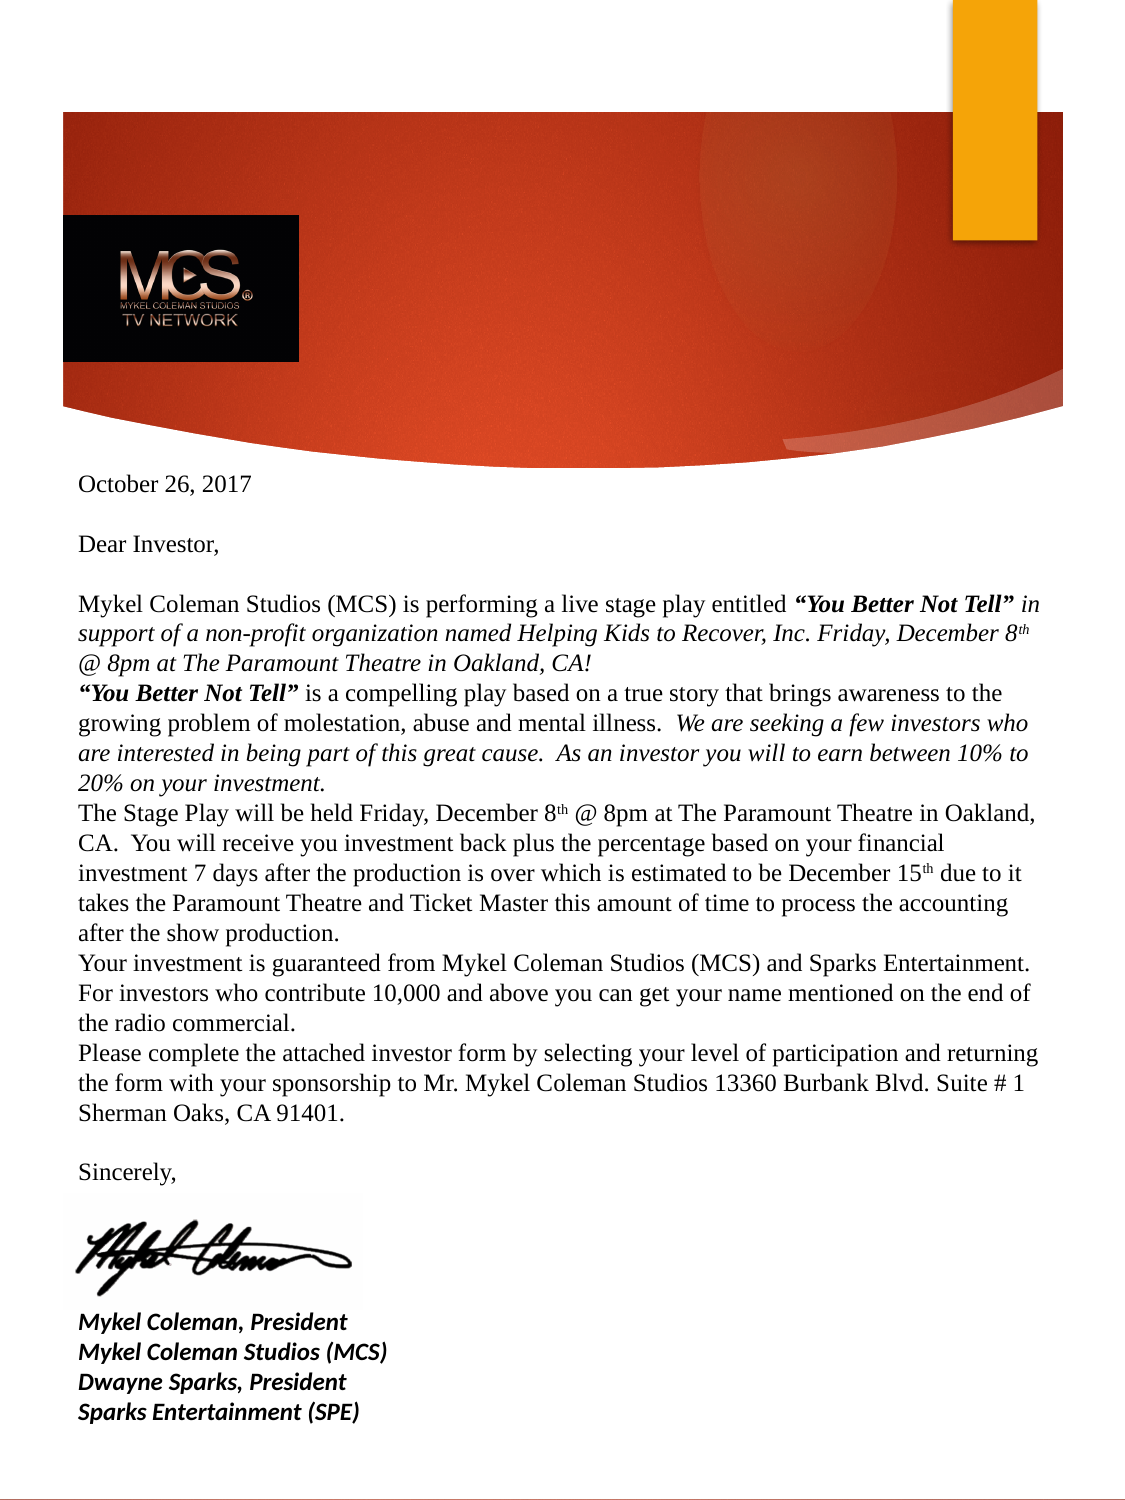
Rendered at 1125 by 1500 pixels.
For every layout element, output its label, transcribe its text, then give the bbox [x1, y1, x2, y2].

picture [63, 215, 299, 362]
picture [63, 1193, 364, 1310]
text_box October 26, 2017 Dear Investor, Mykel Coleman Studios (MCS) is performing a live stage play entitled “You Better Not Tell” in support of a non-profit organization named Helping Kids to Recover, Inc. Friday, December 8th @ 8pm at The Paramount Theatre in Oakland, CA! “You Better Not Tell” is a compelling play based on a true story that brings awareness to the growing problem of molestation, abuse and mental illness. We are seeking a few investors who are interested in being part of this great cause. As an investor you will to earn between 10% to 20% on your investment. The Stage Play will be held Friday, December 8th @ 8pm at The Paramount Theatre in Oakland, CA. You will receive you investment back plus the percentage based on your financial investment 7 days after the production is over which is estimated to be December 15th due to it takes the Paramount Theatre and Ticket Master this amount of time to process the accounting after the show production. Your investment is guaranteed from Mykel Coleman Studios (MCS) and Sparks Entertainment. For investors who contribute 10,000 and above you can get your name mentioned on the end of the radio commercial. Please complete the attached investor form by selecting your level of participation and returning the form with your sponsorship to Mr. Mykel Coleman Studios 13360 Burbank Blvd. Suite # 1 Sherman Oaks, CA 91401. Sincerely, Mykel Coleman, President Mykel Coleman Studios (MCS) Dwayne Sparks, President Sparks Entertainment (SPE) [63, 459, 1061, 1433]
